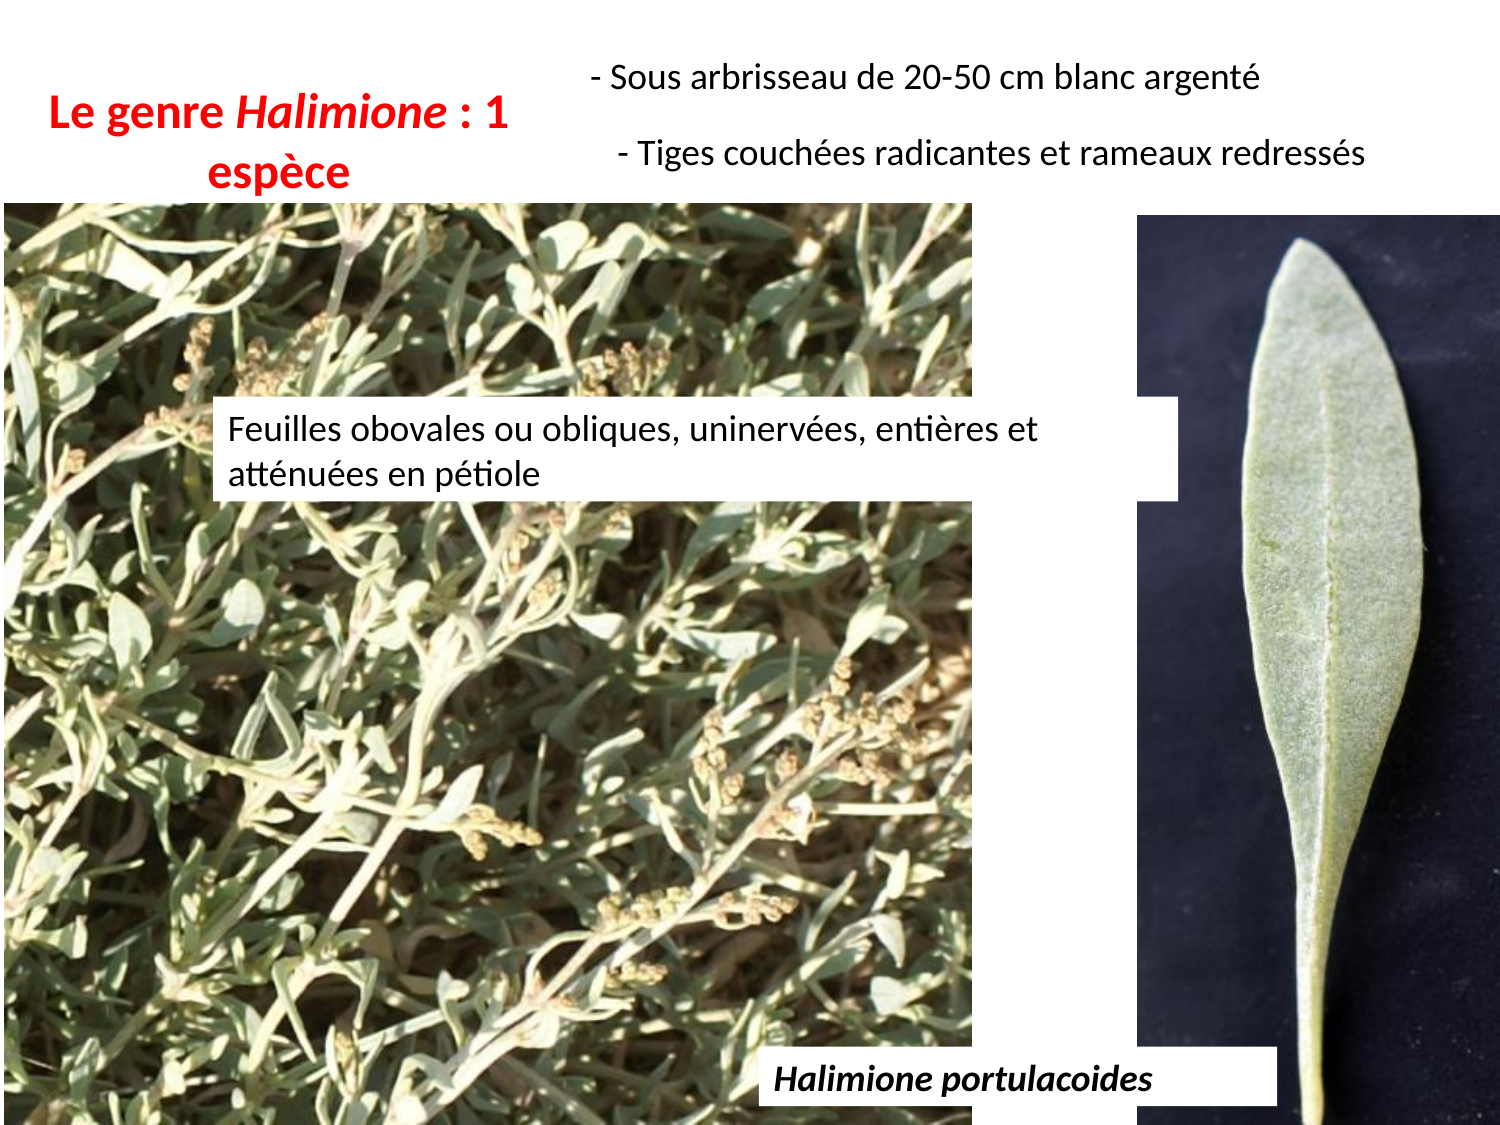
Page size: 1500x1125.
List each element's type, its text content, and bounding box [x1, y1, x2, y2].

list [0, 203, 983, 1125]
text_box - Sous arbrisseau de 20-50 cm blanc argenté [575, 45, 1479, 105]
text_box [212, 215, 1500, 1125]
title Le genre Halimione : 1 espèce [0, 45, 559, 201]
text_box - Tiges couchées radicantes et rameaux redressés [602, 120, 1436, 181]
